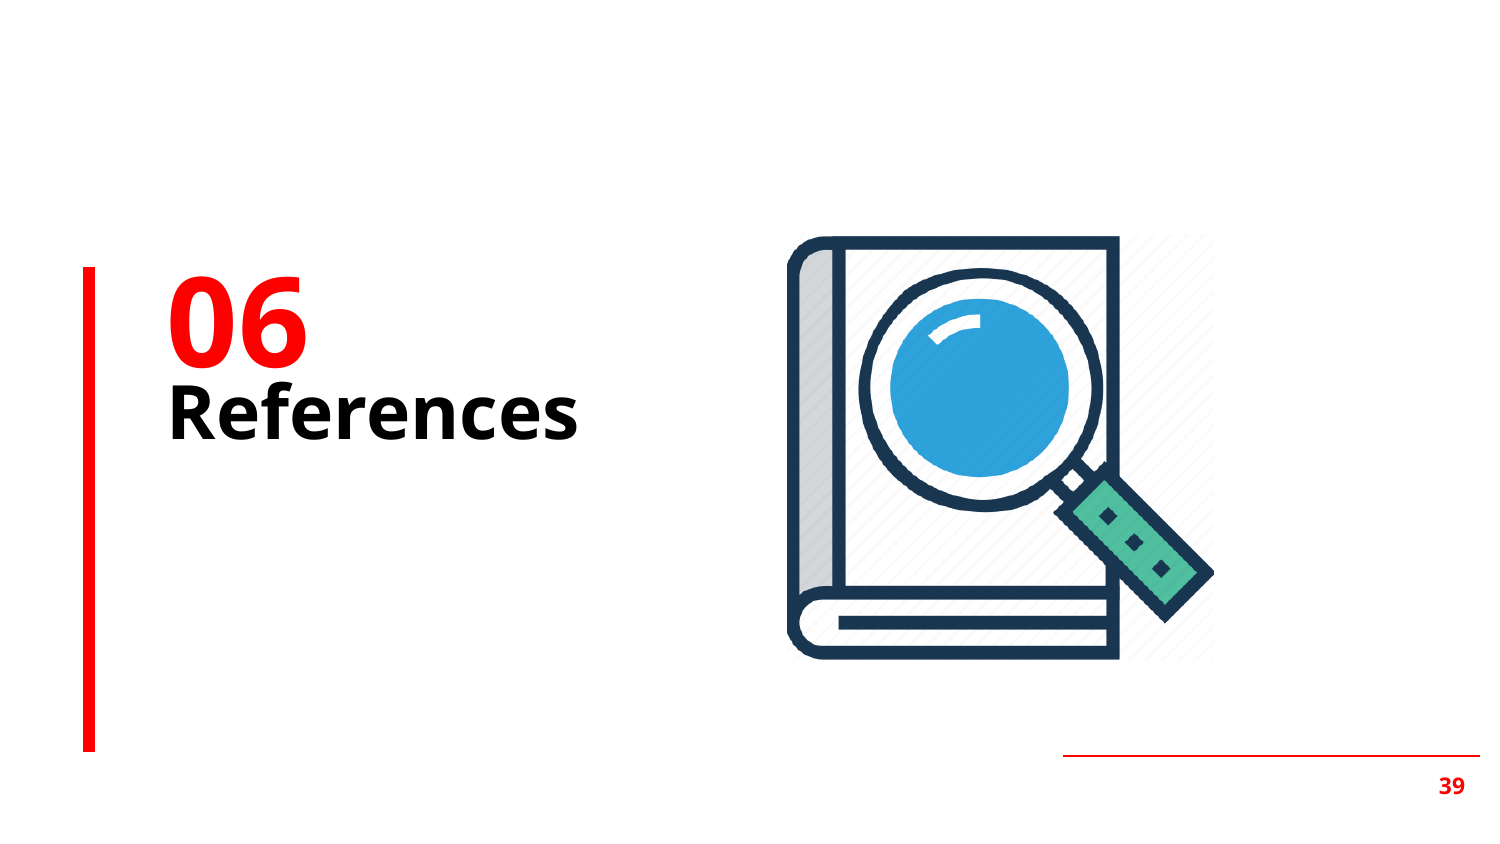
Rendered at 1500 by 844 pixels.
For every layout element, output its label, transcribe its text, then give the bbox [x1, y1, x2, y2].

title References [151, 349, 673, 531]
title 06 [151, 269, 435, 408]
picture [787, 234, 1214, 662]
